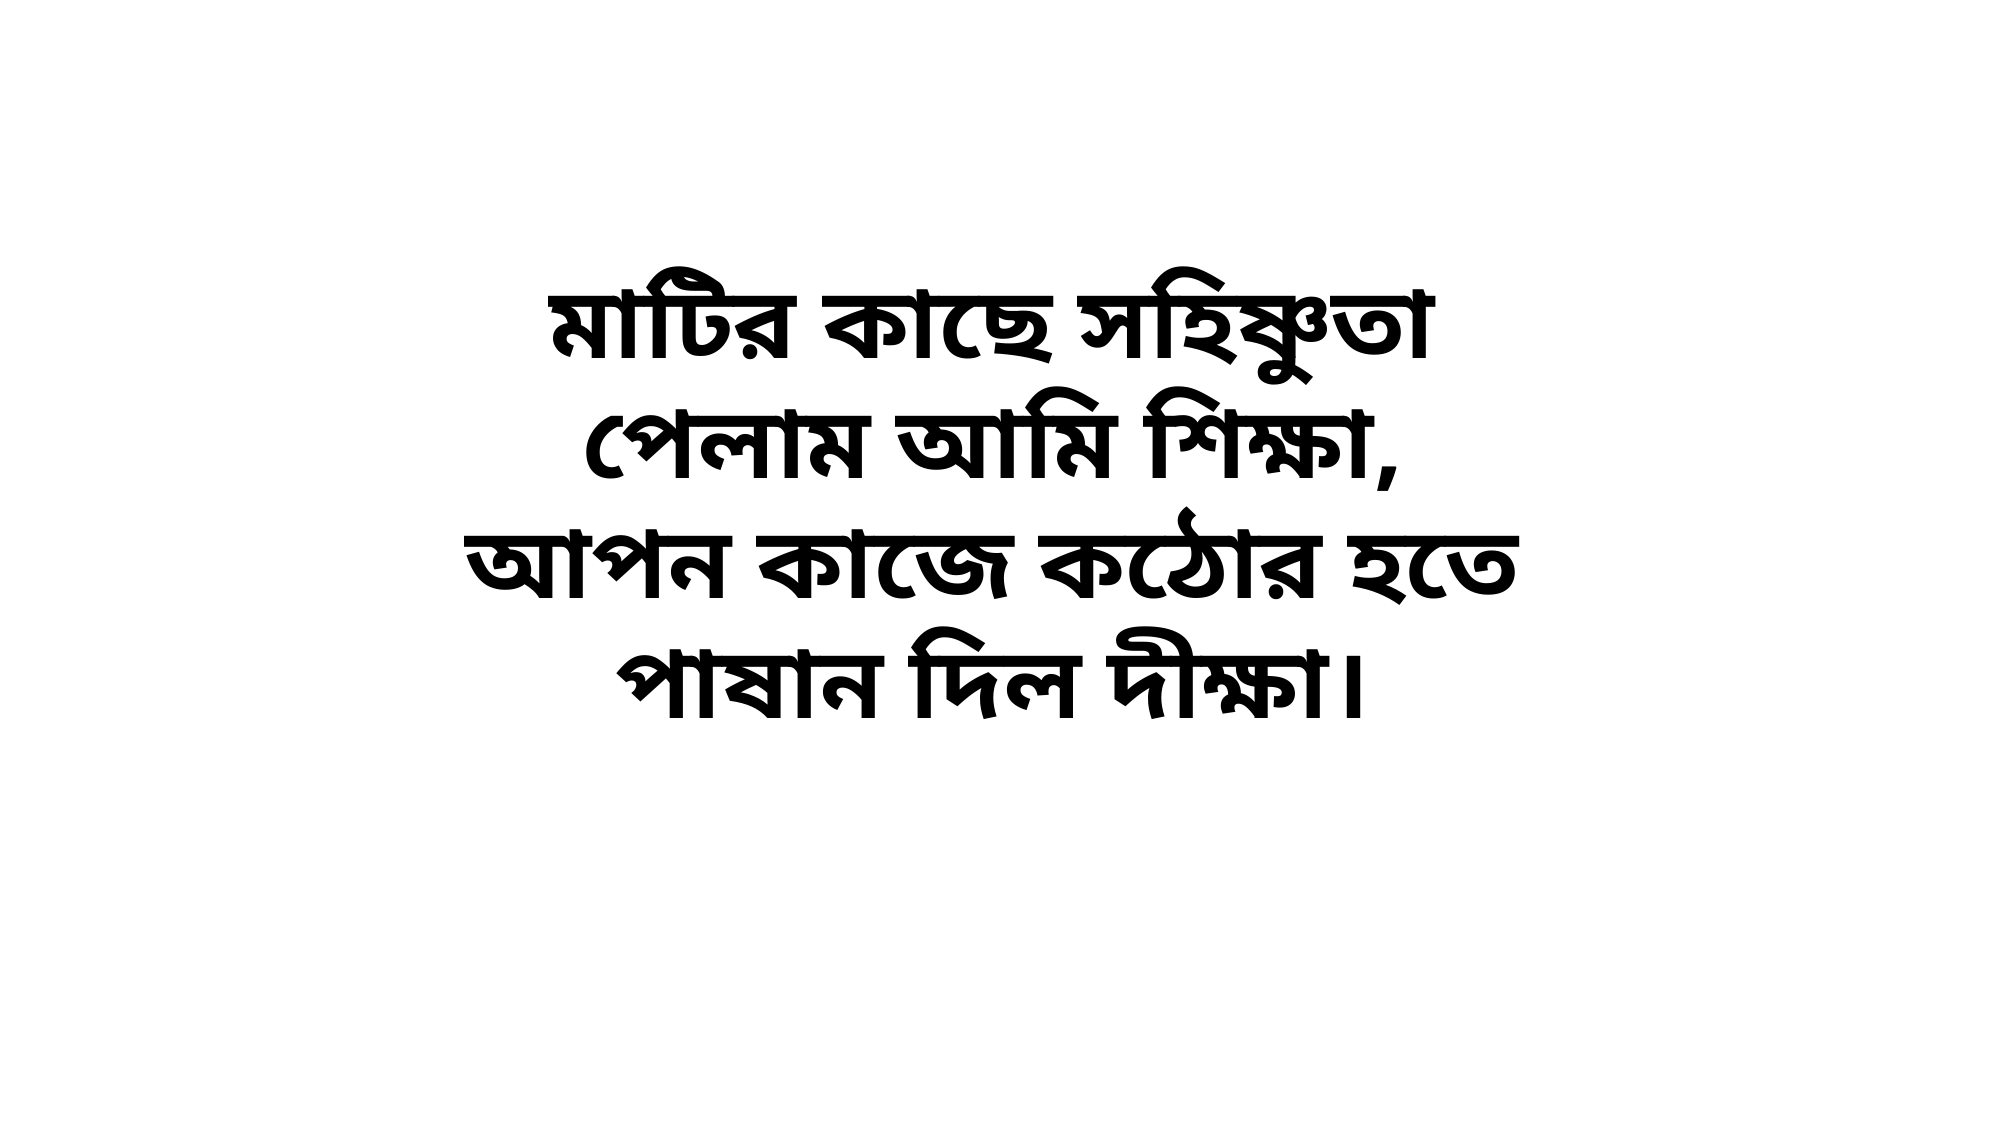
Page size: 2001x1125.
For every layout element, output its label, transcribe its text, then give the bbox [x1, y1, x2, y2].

text_box মাটির কাছে সহিষ্ণুতা পেলাম আমি শিক্ষা, আপন কাজে কঠোর হতে পাষান দিল দীক্ষা। [450, 251, 1561, 746]
